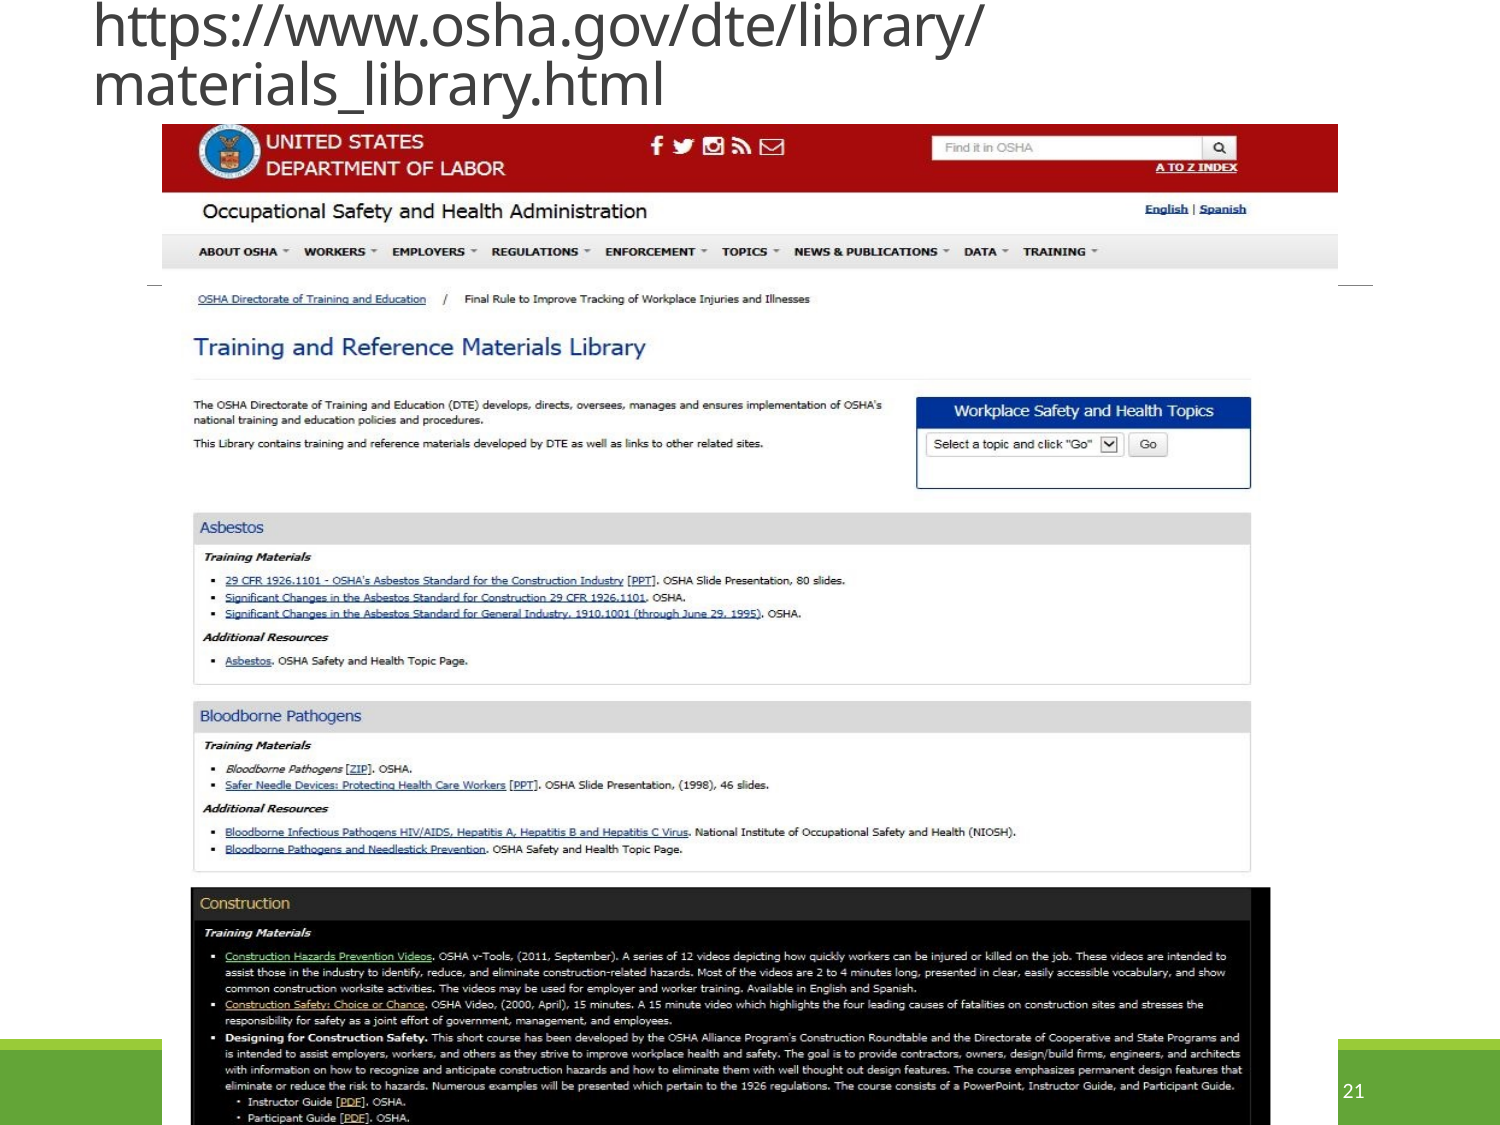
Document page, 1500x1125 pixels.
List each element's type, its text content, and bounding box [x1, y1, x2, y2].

picture [162, 124, 1338, 1125]
title https://www.osha.gov/dte/library/materials_library.html [77, 47, 1380, 125]
slide_number 21 [1346, 1059, 1380, 1120]
